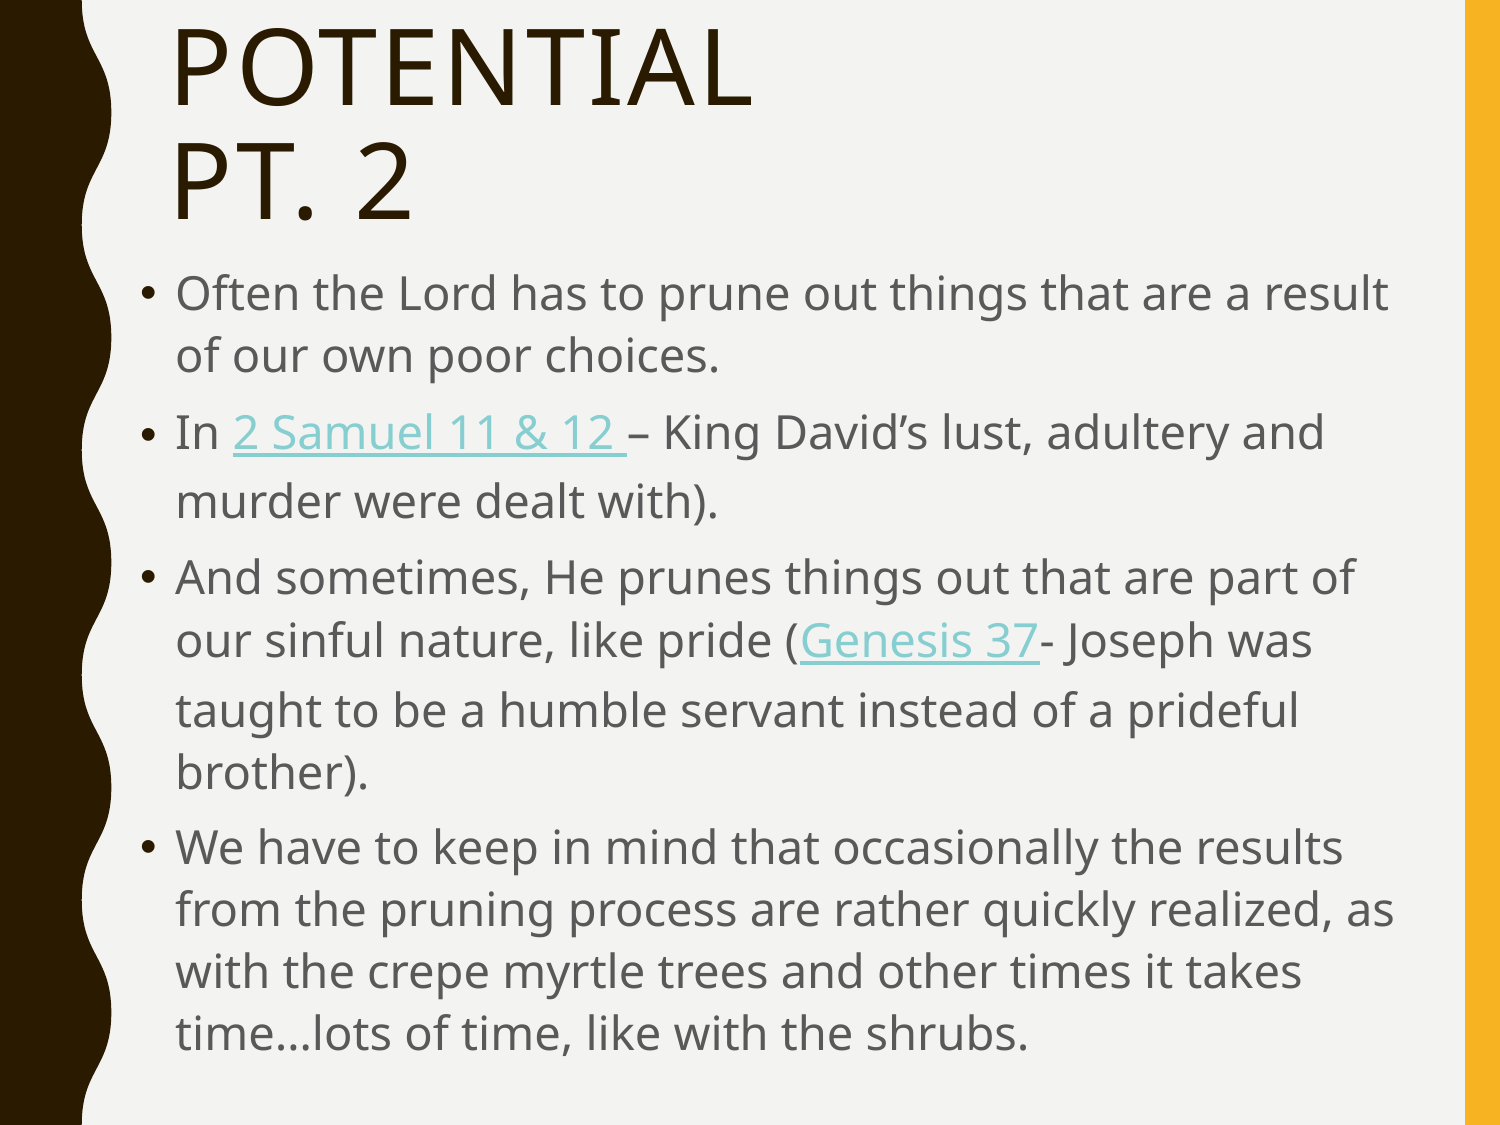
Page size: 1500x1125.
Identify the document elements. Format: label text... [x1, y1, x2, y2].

title Potential pt. 2 [154, 5, 1407, 250]
list Often the Lord has to prune out things that are a result of our own poor choices. In 2 Samuel 11 & 12 – King David’s lust, adultery and murder were dealt with). And sometimes, He prunes things out that are part of our sinful nature, like pride (Genesis 37- Joseph was taught to be a humble servant instead of a prideful brother). We have to keep in mind that occasionally the results from the pruning process are rather quickly realized, as with the crepe myrtle trees and other times it takes time…lots of time, like with the shrubs. [125, 250, 1450, 1075]
